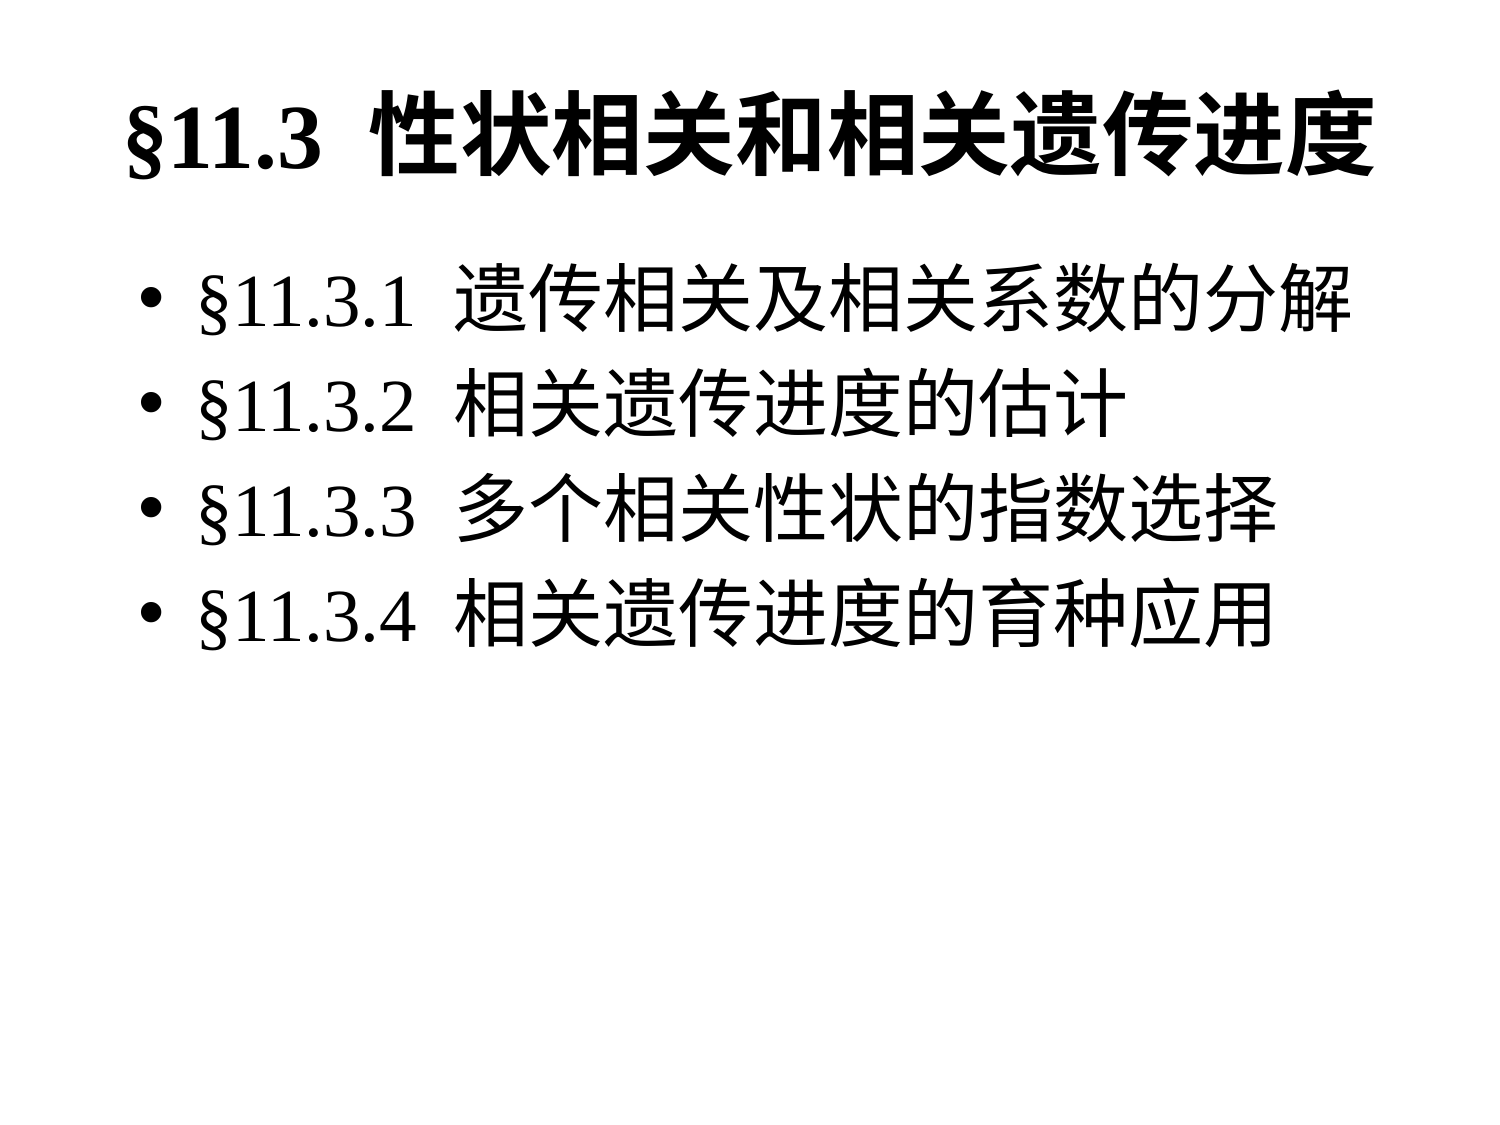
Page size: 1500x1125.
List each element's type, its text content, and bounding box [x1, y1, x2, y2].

list §11.3.1 遗传相关及相关系数的分解 §11.3.2 相关遗传进度的估计 §11.3.3 多个相关性状的指数选择 §11.3.4 相关遗传进度的育种应用 [123, 243, 1425, 986]
title §11.3 性状相关和相关遗传进度 [75, 54, 1425, 209]
